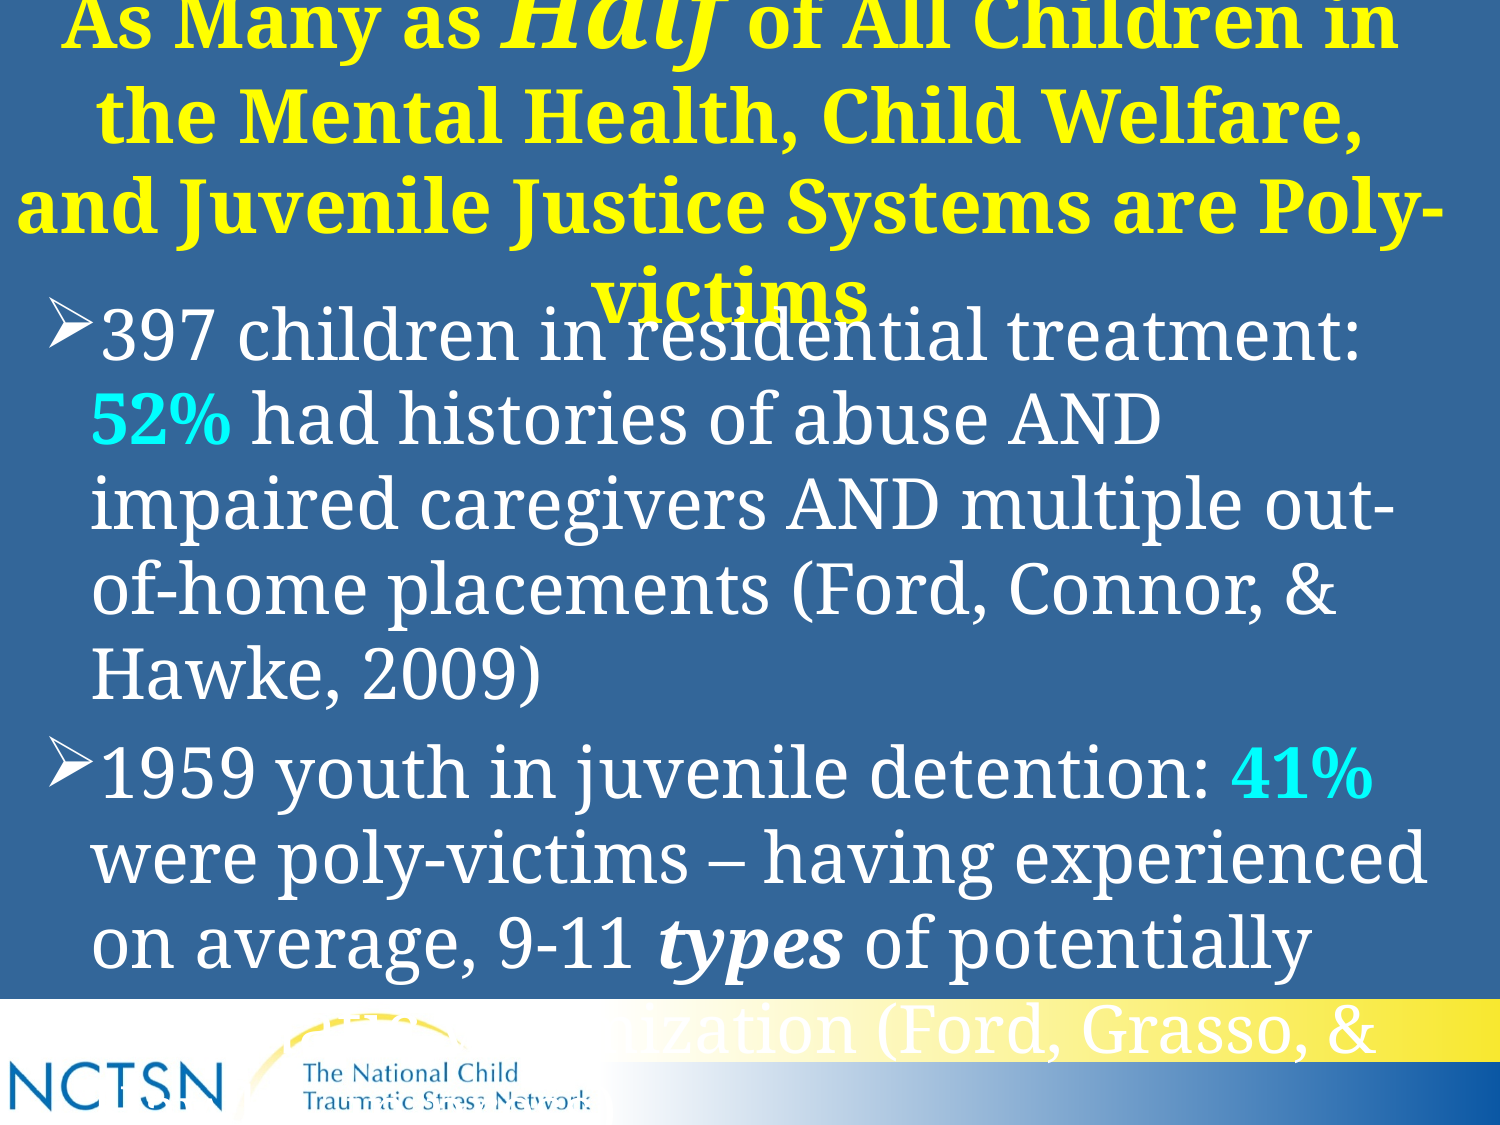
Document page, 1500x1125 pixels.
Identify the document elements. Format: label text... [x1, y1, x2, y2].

list 397 children in residential treatment: 52% had histories of abuse AND impaired caregivers AND multiple out-of-home placements (Ford, Connor, & Hawke, 2009) 1959 youth in juvenile detention: 41% were poly-victims – having experienced on average, 9-11 types of potentially traumatic victimization (Ford, Grasso, & Hawke, in press) [0, 212, 1500, 963]
picture [0, 999, 600, 1125]
title As Many as Half of All Children in the Mental Health, Child Welfare, and Juvenile Justice Systems are Poly-victims [0, 75, 1463, 212]
